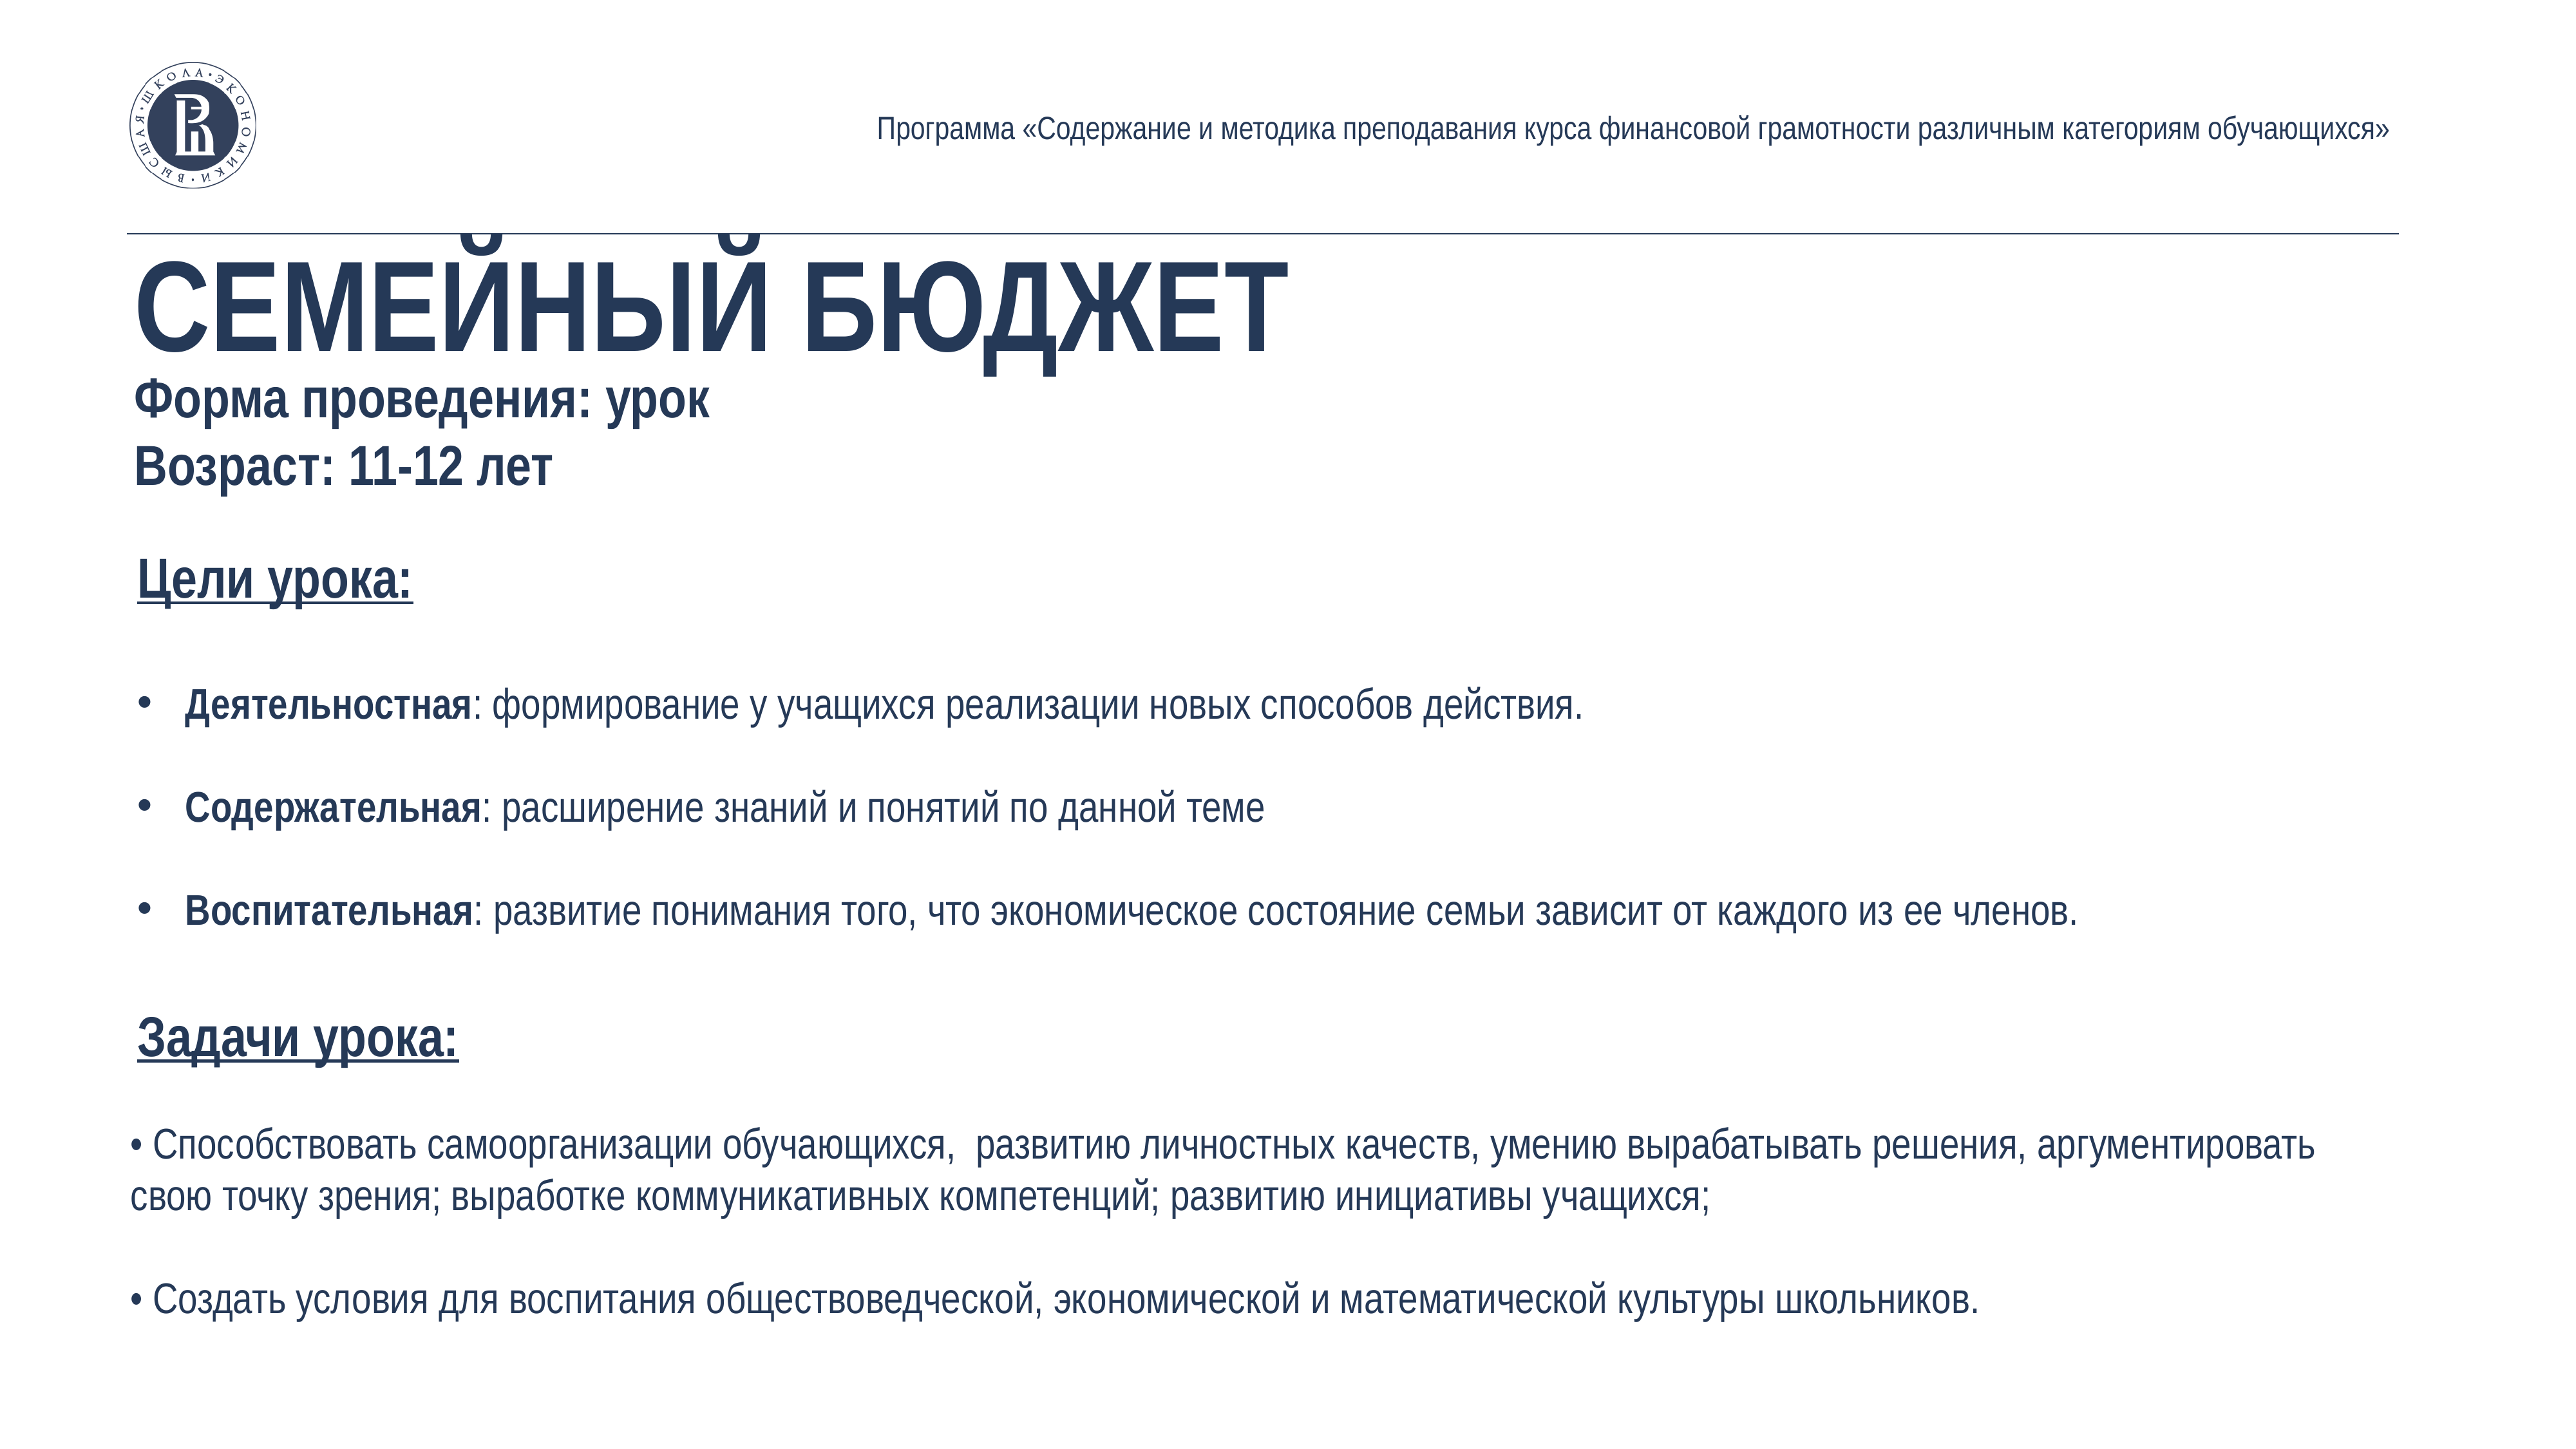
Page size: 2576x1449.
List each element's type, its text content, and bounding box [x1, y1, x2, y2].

picture [129, 62, 256, 189]
text_box Цели урока: [129, 539, 1828, 618]
text_box Задачи урока: [129, 997, 1828, 1075]
text_box • Способствовать самоорганизации обучающихся, развитию личностных качеств, умению вырабатывать решения, аргументировать свою точку зрения; выработке коммуникативных компетенций; развитию инициативы учащихся; • Создать условия для воспитания обществоведческой, экономической и математической культуры школьников. [123, 1057, 2395, 1449]
text_box Программа «Содержание и методика преподавания курса финансовой грамотности различным категориям обучающихся» [831, 100, 2399, 154]
text_box Деятельностная: формирование у учащихся реализации новых способов действия. Содержательная: расширение знаний и понятий по данной теме Воспитательная: развитие понимания того, что экономическое состояние семьи зависит от каждого из ее членов. [129, 565, 2402, 934]
text_box Форма проведения: урок Возраст: 11-12 лет [126, 364, 1825, 504]
text_box Семейный бюджет [126, 214, 1825, 364]
